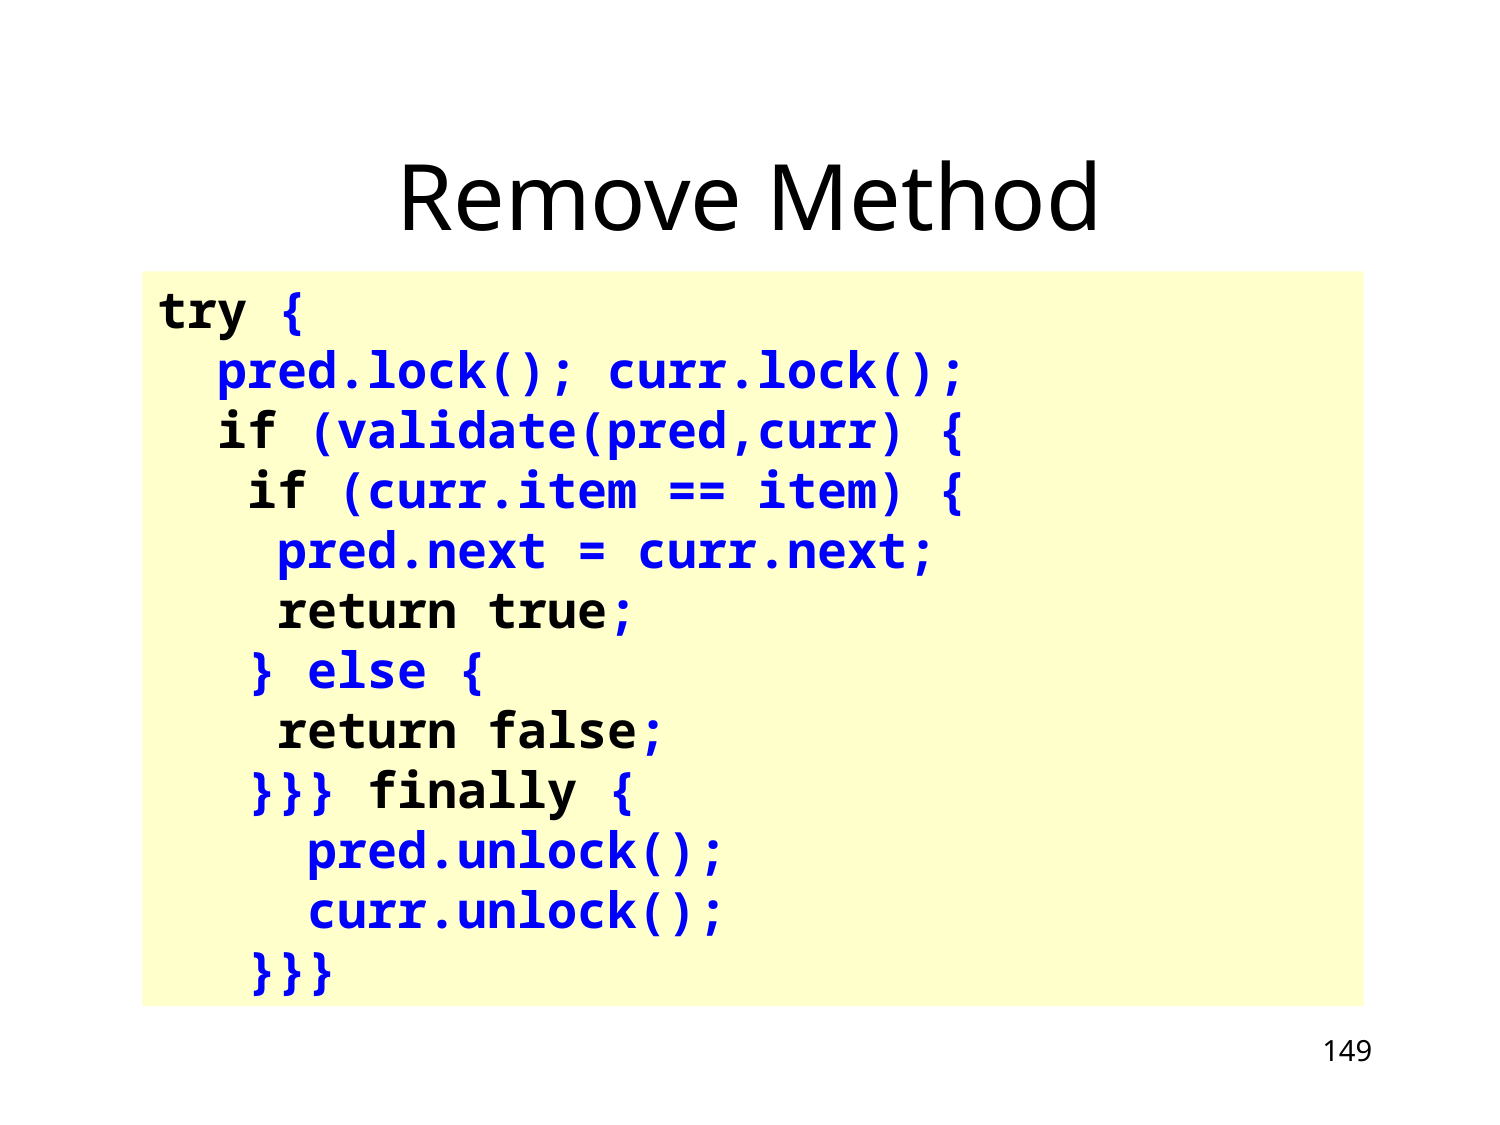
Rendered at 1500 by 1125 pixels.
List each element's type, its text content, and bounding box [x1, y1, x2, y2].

text_box try { pred.lock(); curr.lock(); if (validate(pred,curr) { if (curr.item == item) { pred.next = curr.next; return true; } else { return false; }}} finally { pred.unlock(); curr.unlock(); }}} [142, 271, 1364, 1007]
slide_number 149 [1074, 1024, 1388, 1101]
title Remove Method [112, 99, 1388, 288]
